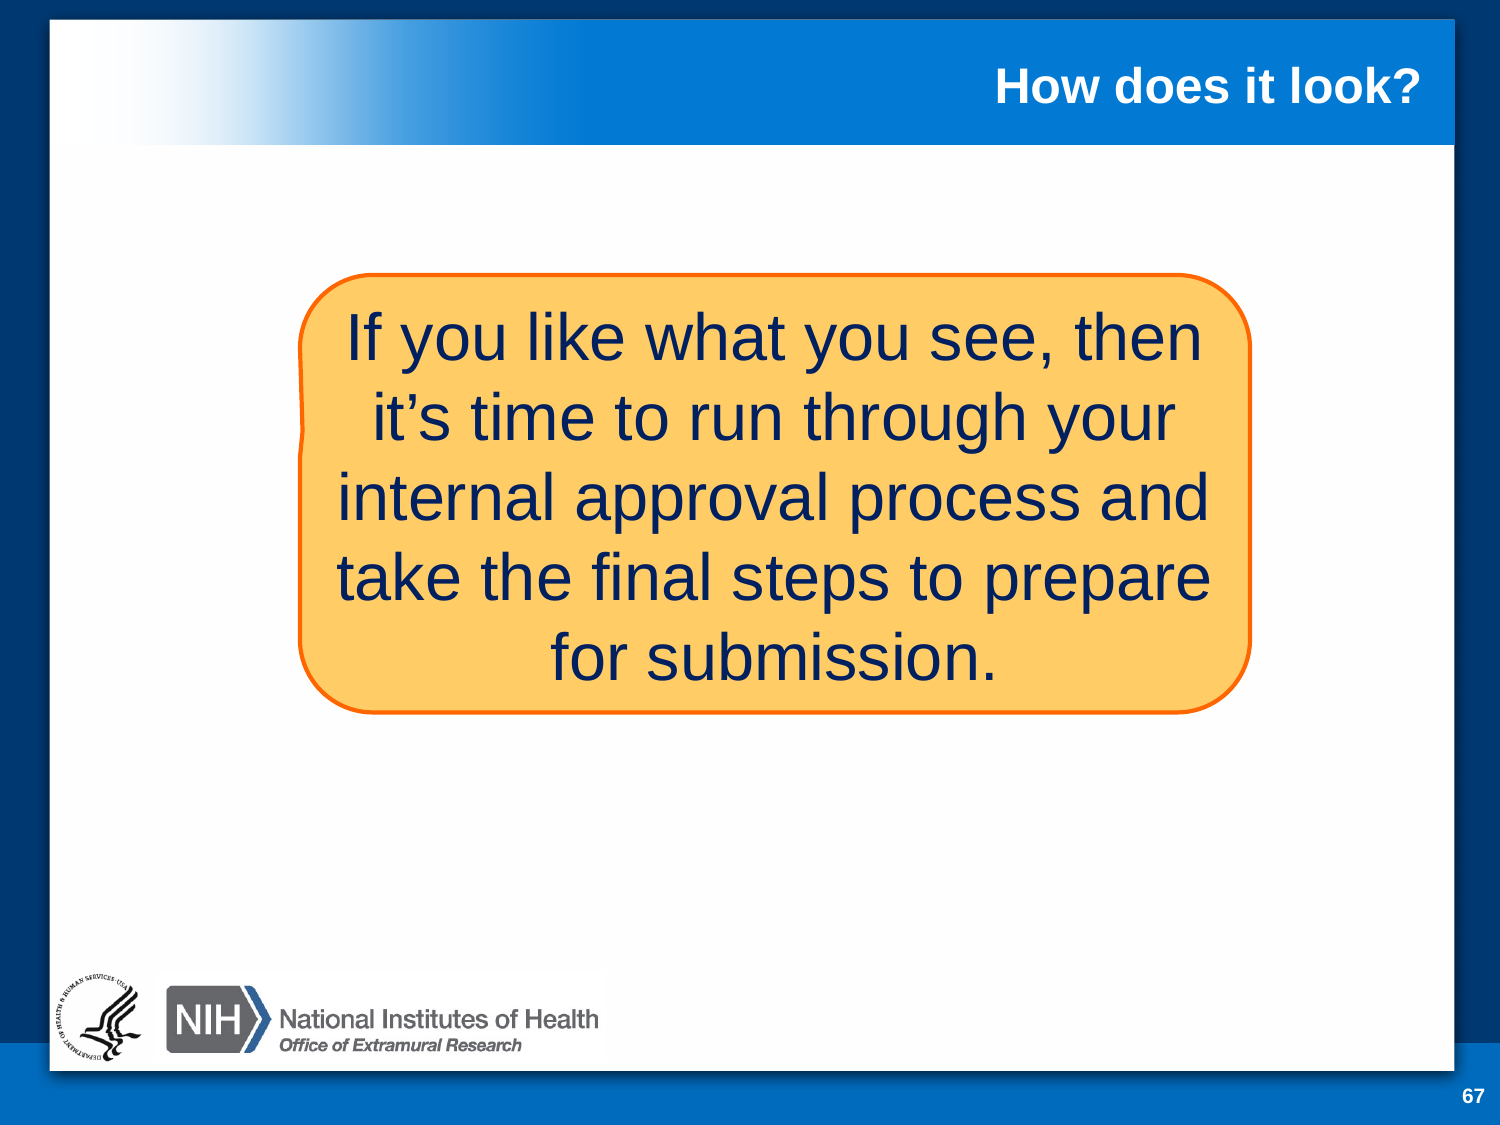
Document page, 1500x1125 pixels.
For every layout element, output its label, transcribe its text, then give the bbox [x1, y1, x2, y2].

slide_number 67 [1274, 1074, 1500, 1101]
title How does it look? [187, 37, 1438, 130]
text_box If you like what you see, then it’s time to run through your internal approval process and take the final steps to prepare for submission. [297, 272, 1253, 715]
picture [0, 0, 1500, 1125]
